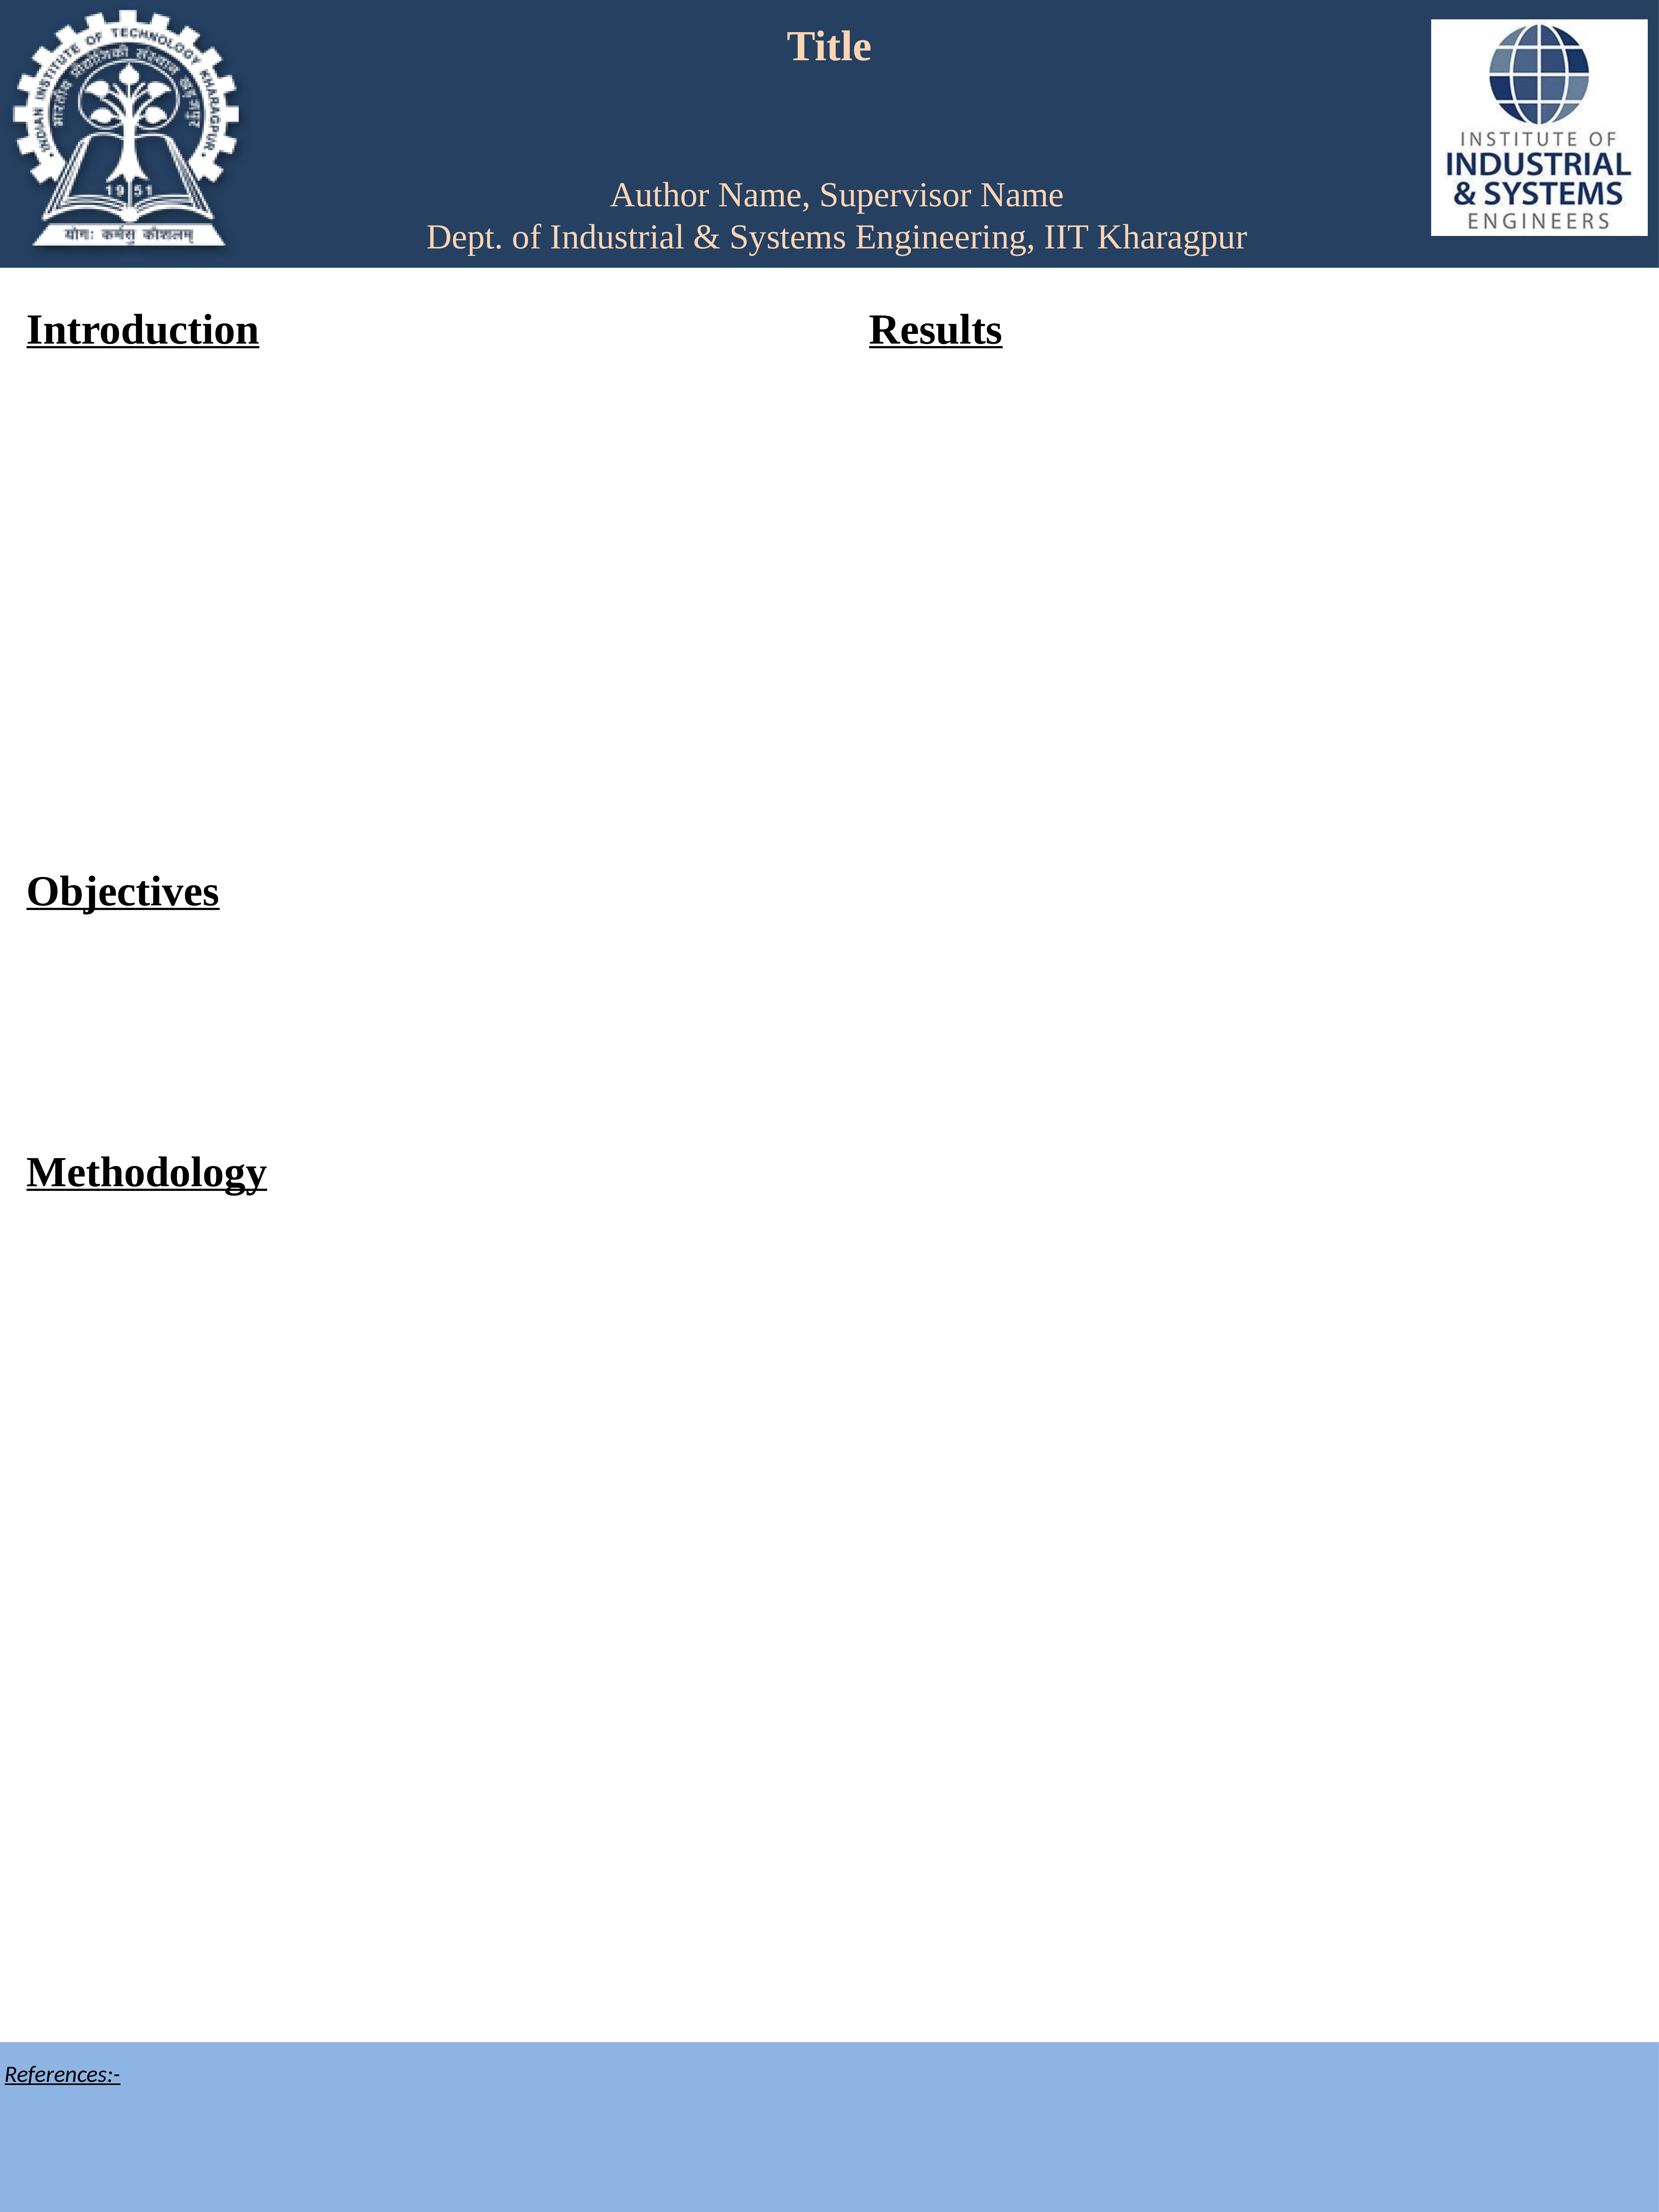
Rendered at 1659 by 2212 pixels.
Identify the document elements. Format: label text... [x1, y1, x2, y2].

text_box Results [864, 298, 1610, 418]
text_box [0, 0, 1659, 268]
text_box Objectives [22, 860, 795, 916]
text_box Introduction [22, 298, 795, 355]
picture [1431, 19, 1648, 236]
text_box References:- [0, 2042, 1659, 2212]
text_box Methodology [22, 1141, 361, 1197]
